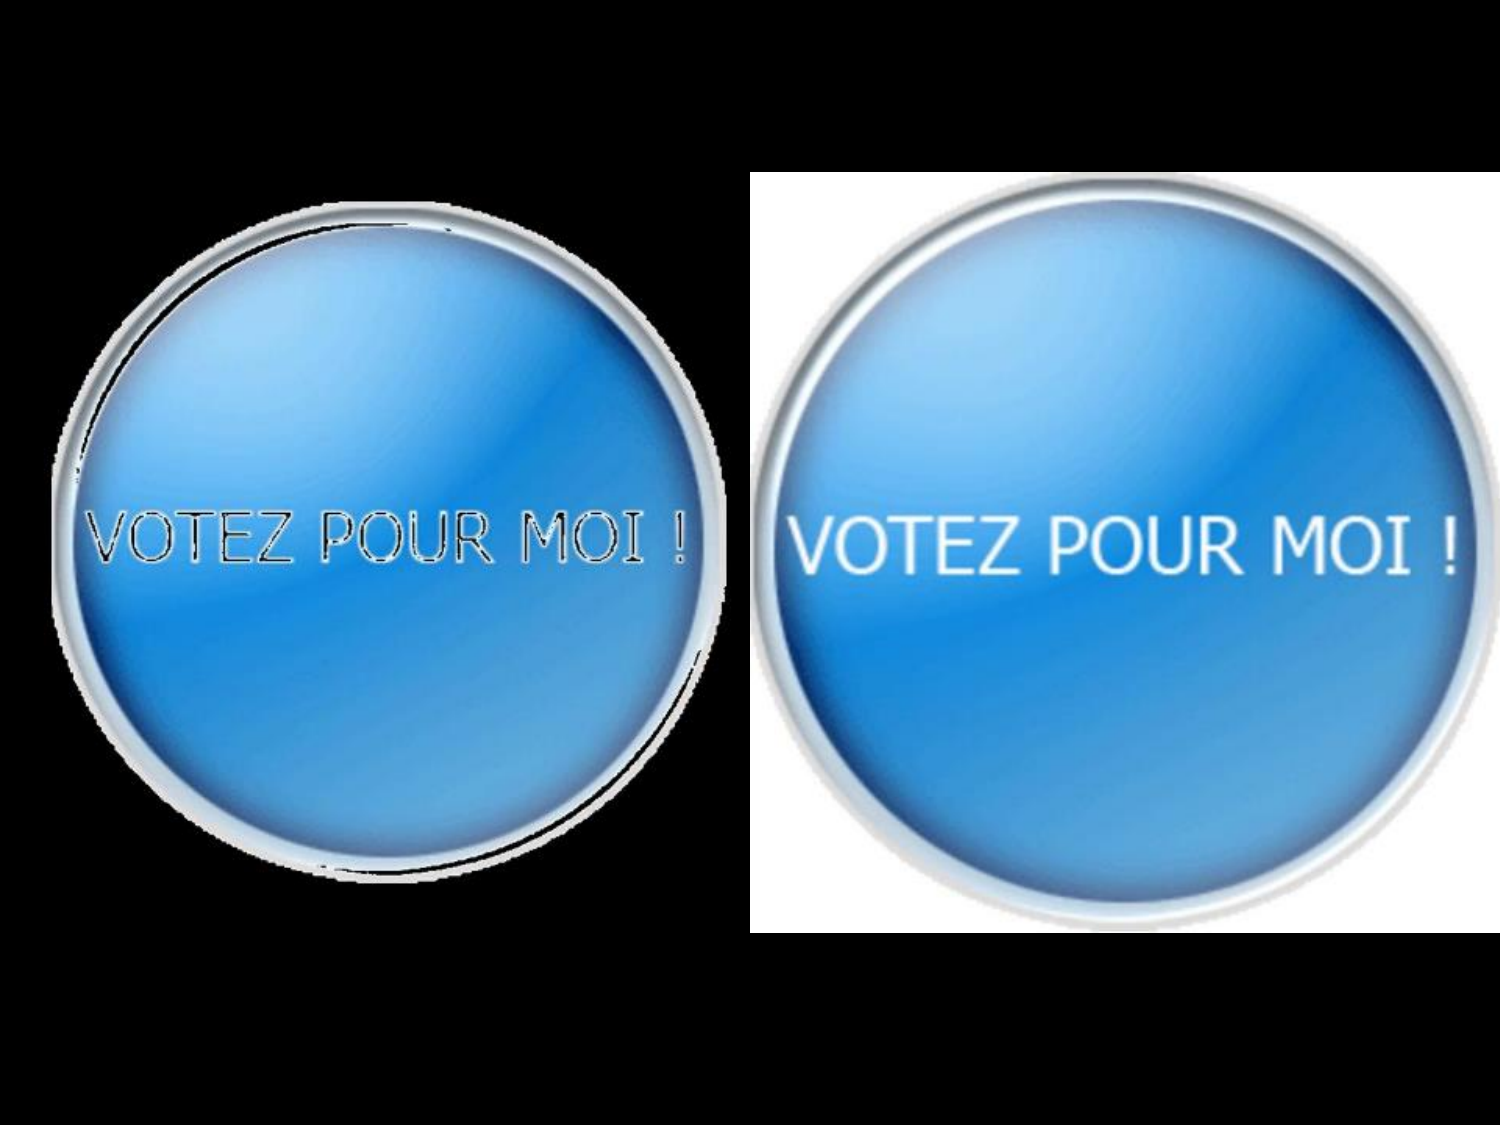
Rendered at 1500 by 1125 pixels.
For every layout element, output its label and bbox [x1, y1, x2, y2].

picture [0, 172, 1500, 933]
